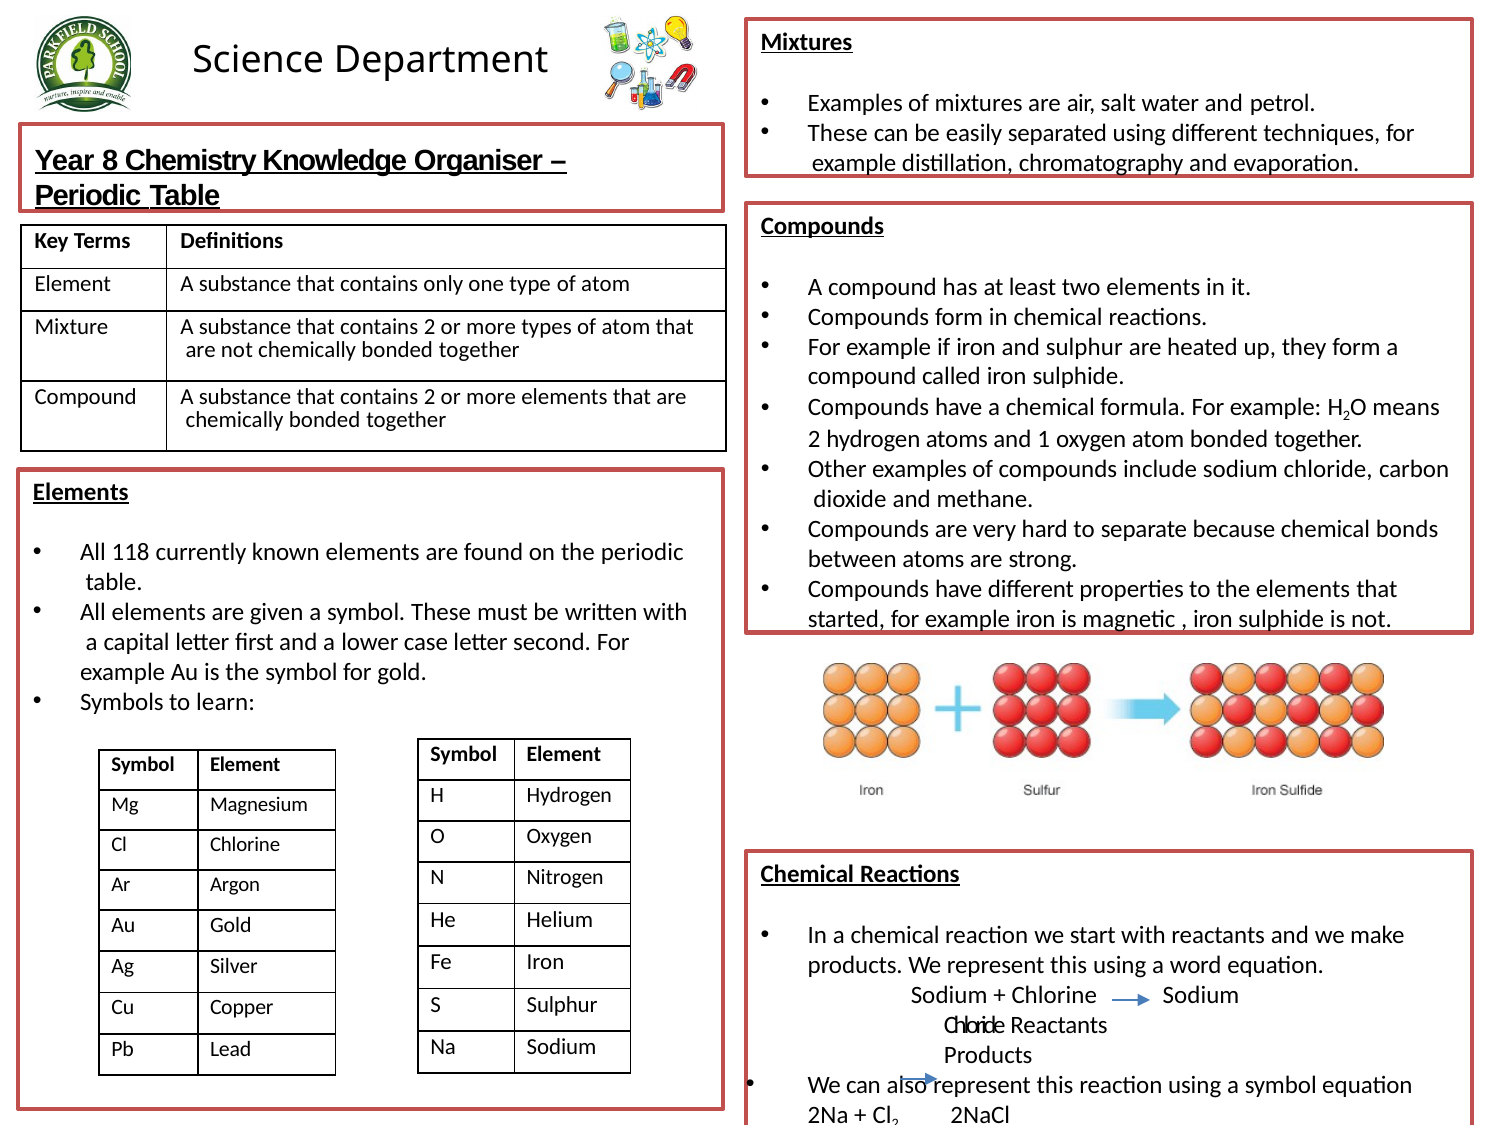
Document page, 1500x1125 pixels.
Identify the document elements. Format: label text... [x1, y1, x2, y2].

table_cell Mixture [22, 312, 166, 380]
table_cell Magnesium [199, 791, 335, 829]
table_cell H [419, 781, 514, 820]
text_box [34, 13, 699, 112]
text_box Year 8 Chemistry Knowledge Organiser –Periodic Table [19, 124, 724, 212]
table_header Symbol [100, 751, 197, 789]
text_box Mixtures Examples of mixtures are air, salt water and petrol. These can be easily separated using different techniques, for example distillation, chromatography and evaporation. [745, 19, 1472, 177]
table_cell Nitrogen [515, 863, 630, 903]
table_cell Compound [22, 382, 166, 450]
table_cell Au [100, 911, 197, 950]
table_cell Cl [100, 831, 197, 869]
table_header Element [515, 740, 630, 779]
table_cell N [419, 863, 514, 903]
table_cell Cu [100, 993, 197, 1033]
table_cell Gold [199, 911, 335, 950]
text_box [18, 469, 724, 1109]
text_box Chemical Reactions In a chemical reaction we start with reactants and we make products. We represent this using a word equation. Sodium + Chlorine Sodium Chloride Reactants Products We can also represent this reaction using a symbol equation 2Na + Cl2 2NaCl [745, 851, 1472, 1125]
text_box [823, 663, 1384, 796]
table_cell O [419, 822, 514, 861]
table_cell Iron [515, 947, 630, 988]
table_cell Helium [515, 904, 630, 945]
table_cell S [419, 989, 514, 1030]
table_cell Hydrogen [515, 781, 630, 820]
table_cell Chlorine [199, 831, 335, 869]
table_header Symbol [419, 740, 514, 779]
table_cell A substance that contains 2 or more types of atom that are not chemically bonded together [167, 312, 725, 380]
table_header Definitions [167, 226, 725, 268]
table_cell A substance that contains 2 or more elements that are chemically bonded together [167, 382, 725, 450]
text_box Elements [30, 473, 131, 506]
table_cell Ag [100, 952, 197, 992]
table_cell Fe [419, 947, 514, 988]
table_cell Oxygen [515, 822, 630, 861]
table_cell Argon [199, 871, 335, 909]
table_cell Lead [199, 1035, 335, 1074]
table_cell Element [22, 269, 166, 310]
table_cell Na [419, 1032, 514, 1072]
table_cell Ar [100, 871, 197, 909]
table_header Element [199, 751, 335, 789]
table_header Key Terms [22, 226, 166, 268]
table_cell Mg [100, 791, 197, 829]
table_cell Pb [100, 1035, 197, 1074]
table_cell Silver [199, 952, 335, 992]
table_cell He [419, 904, 514, 945]
text_box Compounds A compound has at least two elements in it. Compounds form in chemical reactions. For example if iron and sulphur are heated up, they form a compound called iron sulphide. Compounds have a chemical formula. For example: H2O means 2 hydrogen atoms and 1 oxygen atom bonded together. Other examples of compounds include sodium chloride, carbon dioxide and methane. Compounds are very hard to separate because chemical bonds between atoms are strong. Compounds have different properties to the elements that started, for example iron is magnetic , iron sulphide is not. [745, 203, 1472, 633]
table_cell Sodium [515, 1032, 630, 1072]
table_cell Copper [199, 993, 335, 1033]
text_box All 118 currently known elements are found on the periodic table. All elements are given a symbol. These must be written with a capital letter first and a lower case letter second. For example Au is the symbol for gold. Symbols to learn: [30, 533, 693, 716]
table_cell A substance that contains only one type of atom [167, 269, 725, 310]
table_cell Sulphur [515, 989, 630, 1030]
